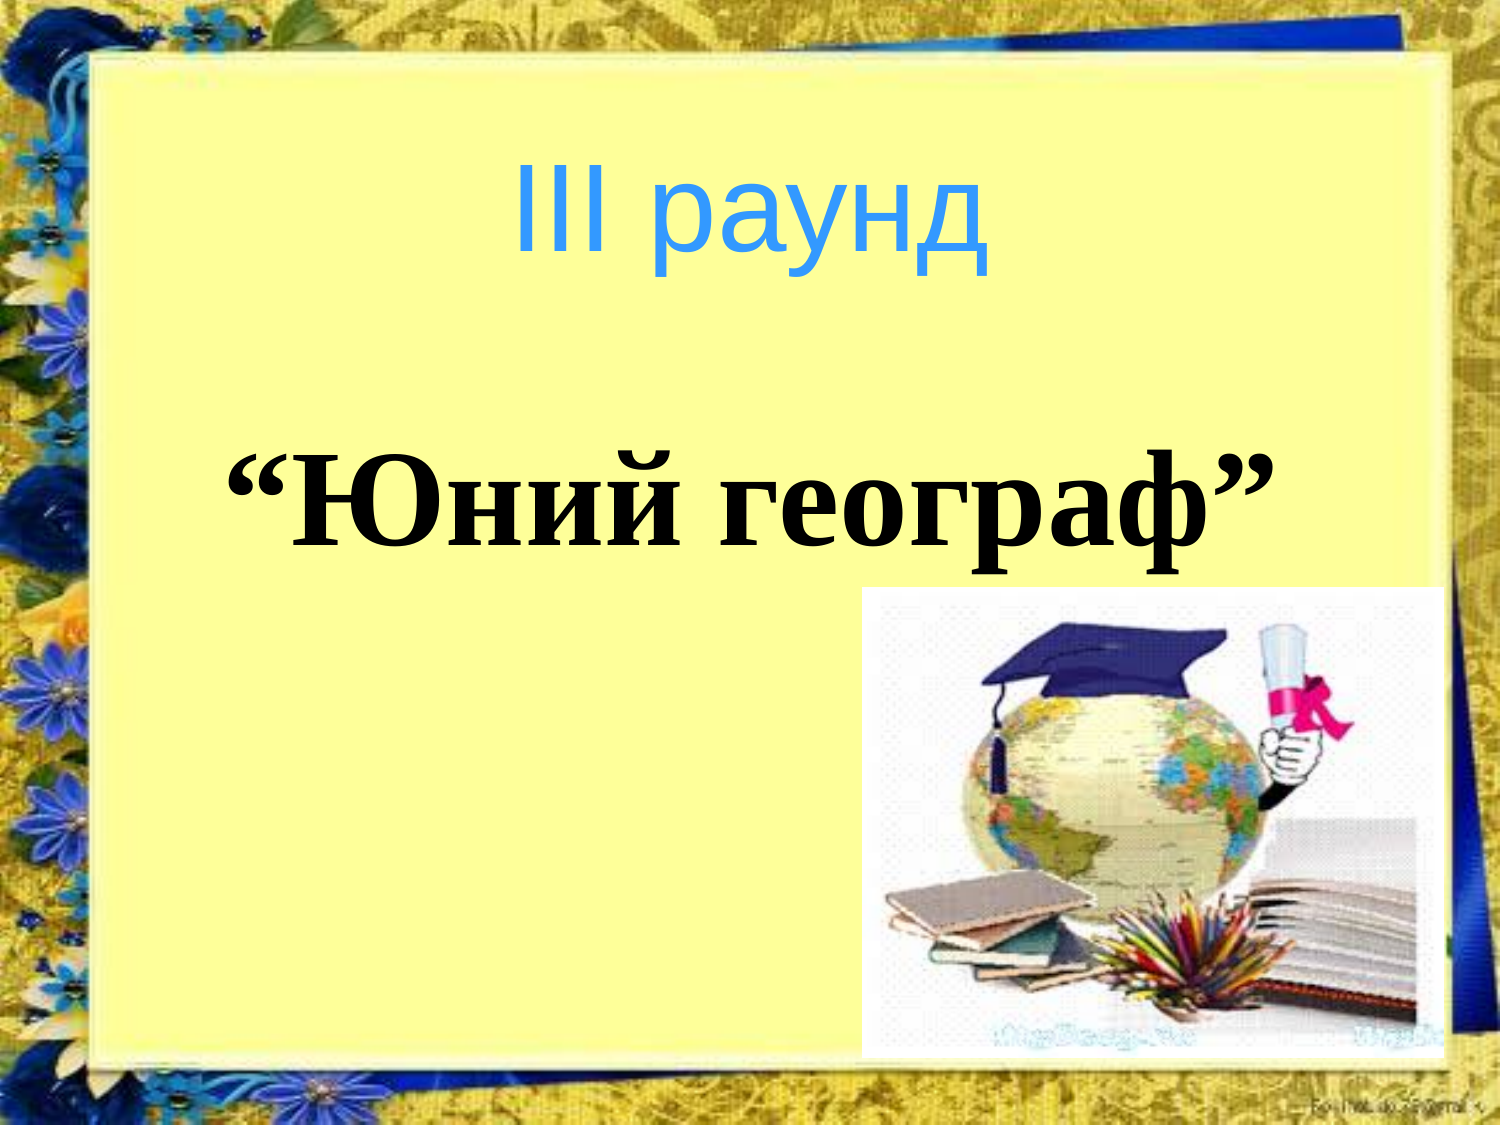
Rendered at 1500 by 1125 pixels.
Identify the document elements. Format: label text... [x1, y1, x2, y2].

title ІІІ раунд [74, 116, 1426, 288]
list “Юний географ” [76, 399, 1428, 651]
picture [0, 0, 1500, 1125]
